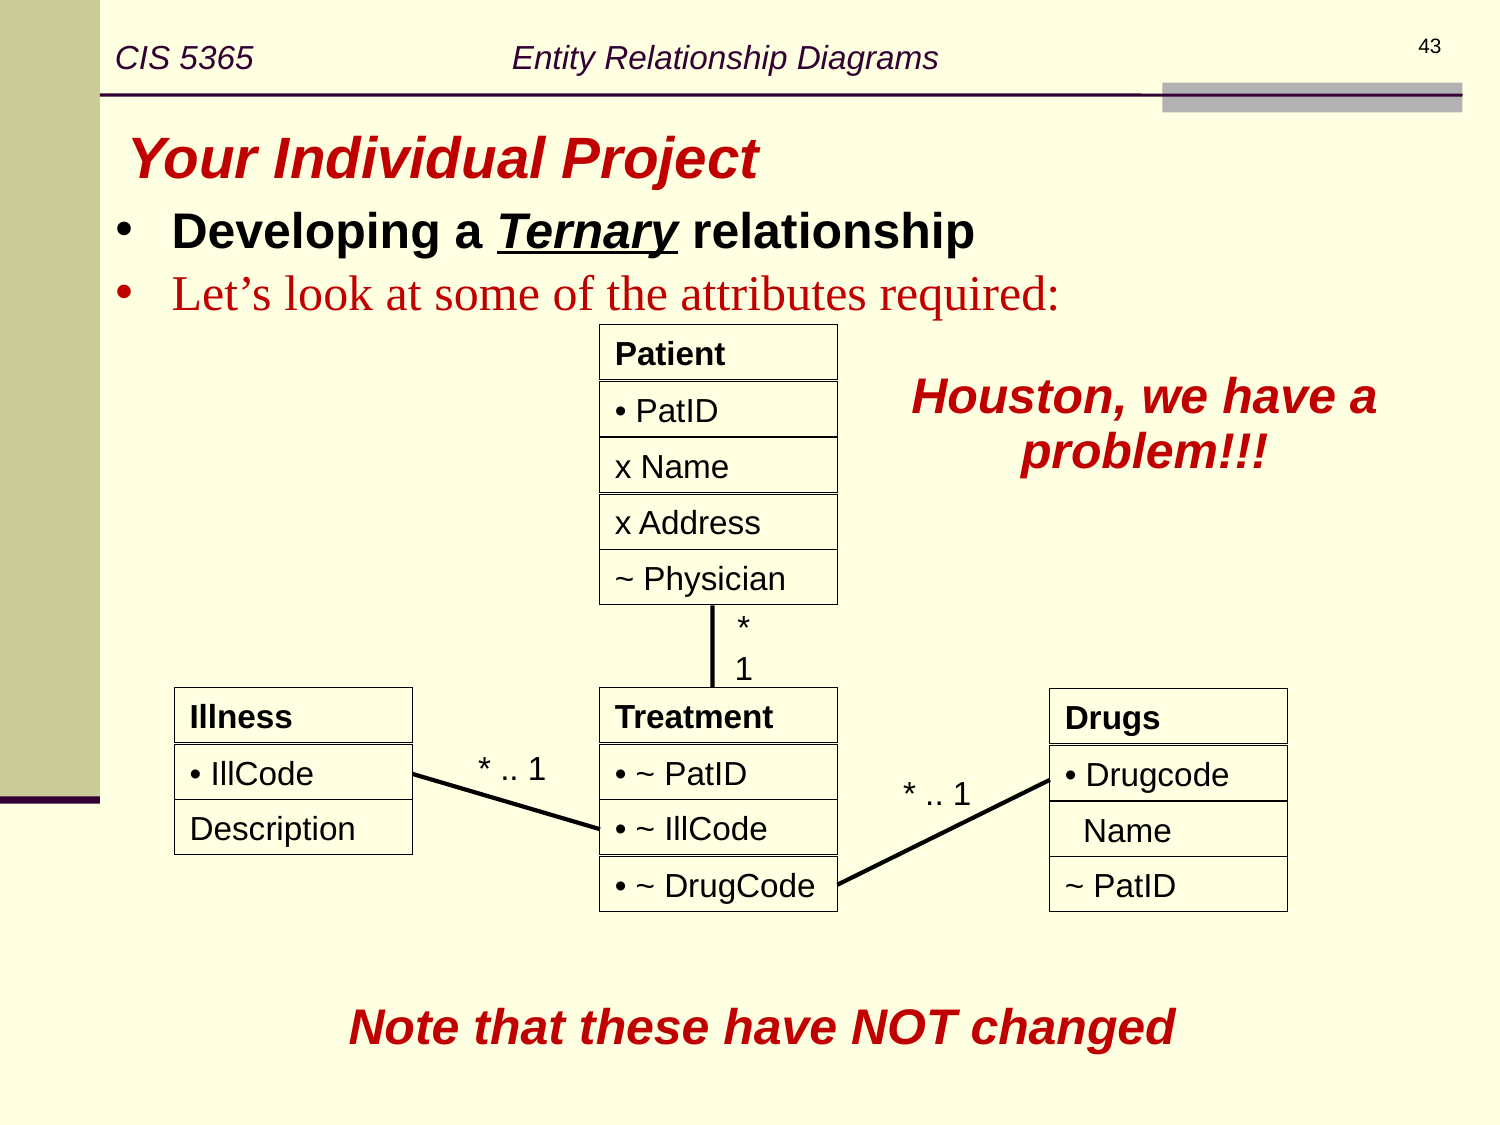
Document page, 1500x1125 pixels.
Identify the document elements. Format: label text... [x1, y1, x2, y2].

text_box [712, 605, 763, 688]
text_box Houston, we have a problem!!! [1291, 362, 1427, 486]
text_box Developing a Ternary relationship [100, 200, 1500, 266]
text_box CIS 5365 Entity Relationship Diagrams [99, 0, 1475, 150]
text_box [599, 687, 838, 913]
text_box Your Individual Project [112, 150, 900, 198]
text_box Note that these have NOT changed [122, 998, 1403, 1062]
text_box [174, 324, 1288, 913]
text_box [837, 771, 1051, 885]
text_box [412, 746, 601, 830]
text_box Let’s look at some of the attributes required: [100, 262, 1263, 329]
